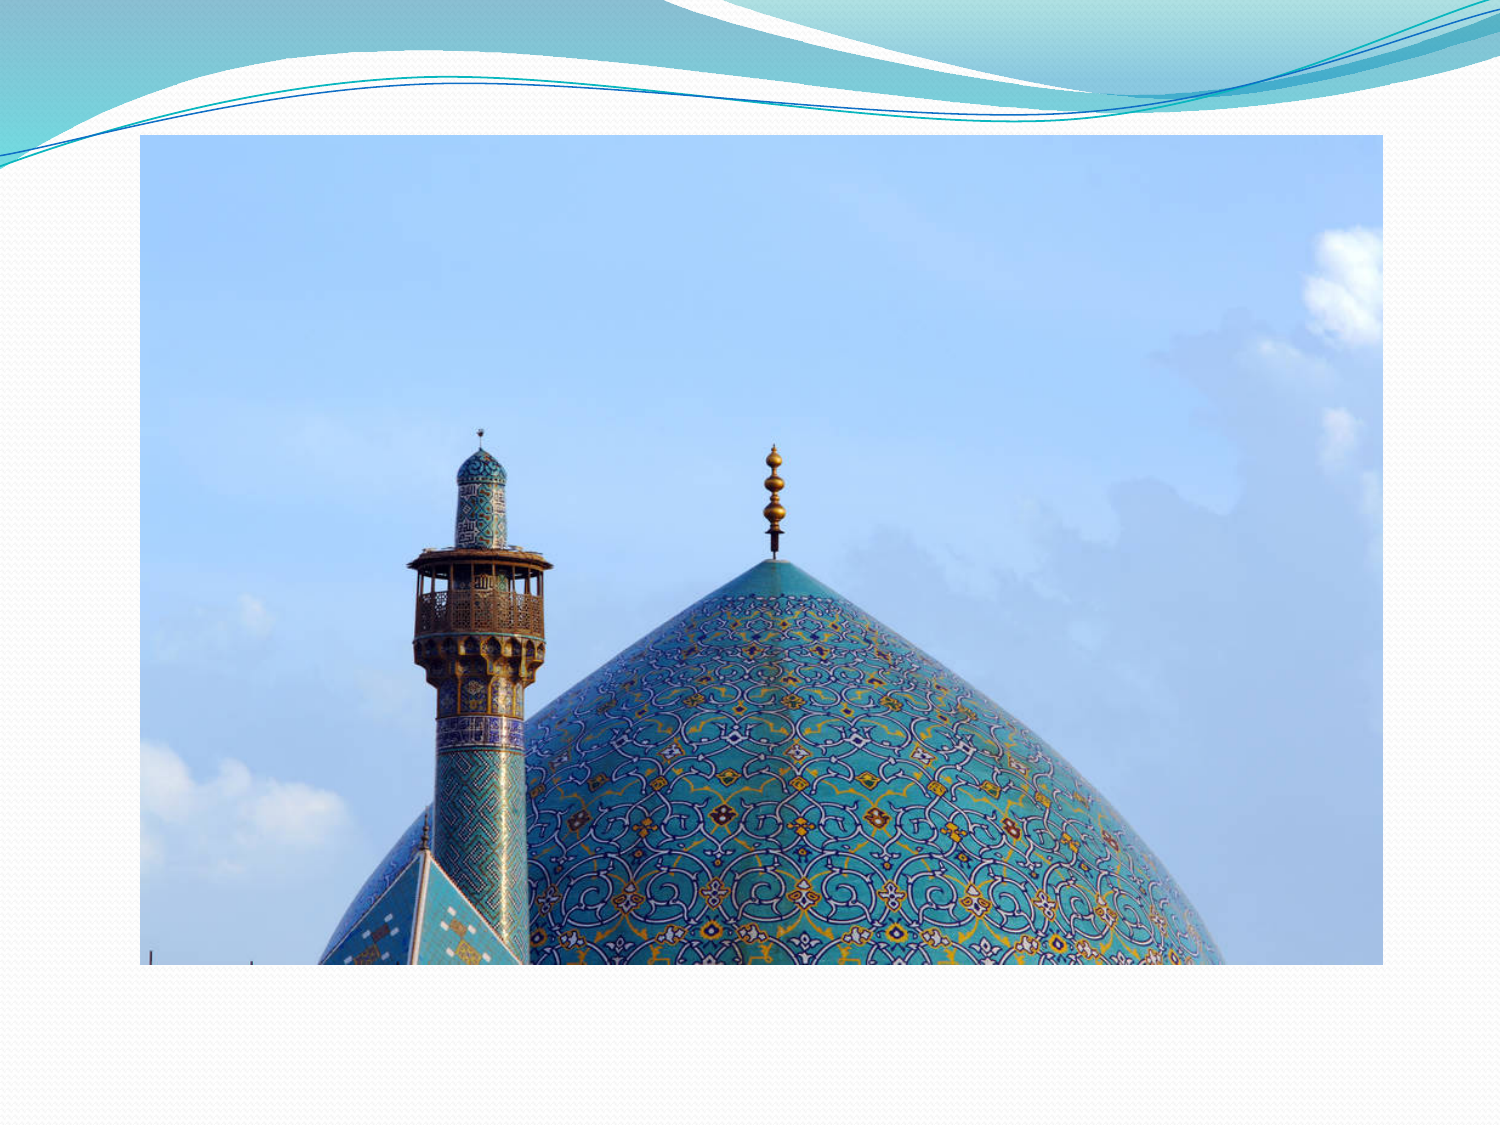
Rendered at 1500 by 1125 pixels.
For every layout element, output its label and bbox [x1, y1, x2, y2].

list [140, 135, 1384, 965]
